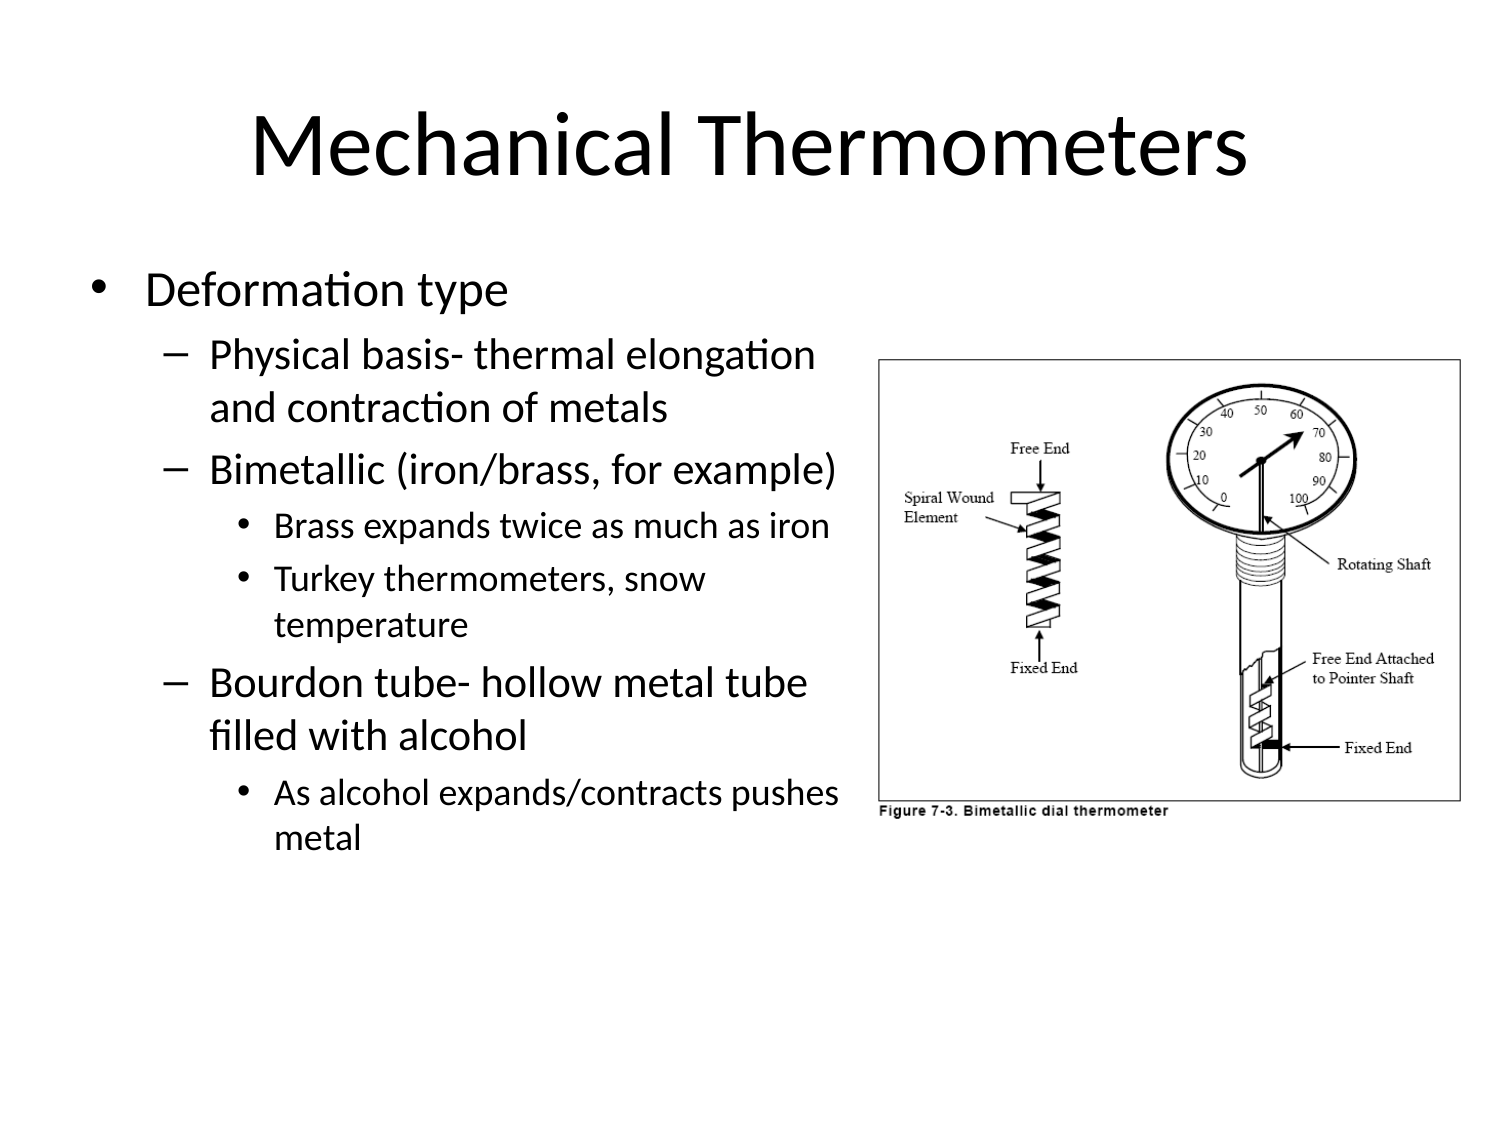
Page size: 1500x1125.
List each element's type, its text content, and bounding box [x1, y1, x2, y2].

picture [862, 349, 1472, 827]
title Mechanical Thermometers [75, 45, 1425, 233]
list Deformation type Physical basis- thermal elongation and contraction of metals Bimetallic (iron/brass, for example) Brass expands twice as much as iron Turkey thermometers, snow temperature Bourdon tube- hollow metal tube filled with alcohol As alcohol expands/contracts pushes metal [75, 247, 863, 928]
